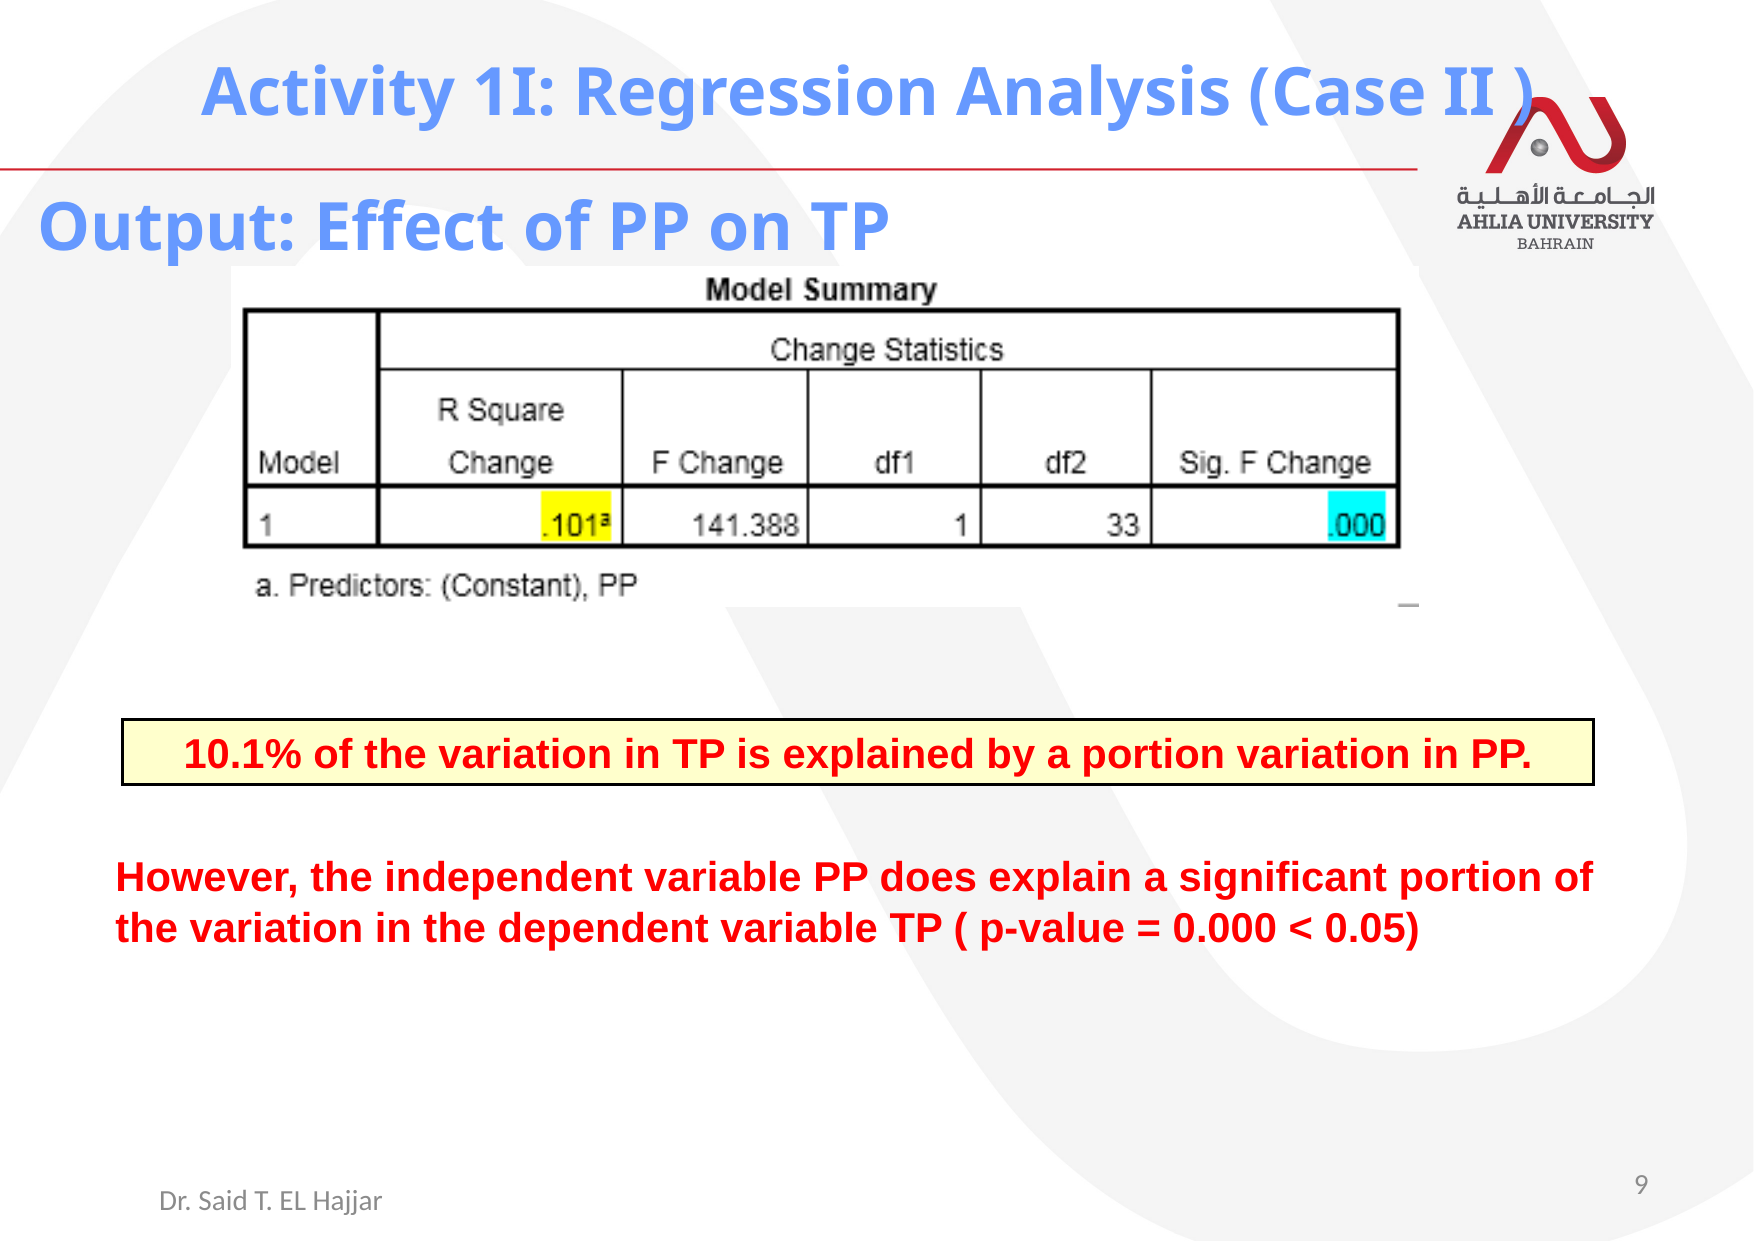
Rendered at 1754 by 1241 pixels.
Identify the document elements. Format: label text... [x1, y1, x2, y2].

text_box However, the independent variable PP does explain a significant portion of the variation in the dependent variable TP ( p-value = 0.000 < 0.05) [100, 842, 1631, 958]
title Output: Effect of PP on TP [20, 173, 1754, 355]
text_box Activity 1I: Regression Analysis (Case II ) [19, 63, 1719, 114]
text_box 10.1% of the variation in TP is explained by a portion variation in PP. [122, 719, 1594, 785]
footer Dr. Said T. EL Hajjar [0, 1165, 556, 1232]
slide_number 9 [1256, 1149, 1666, 1216]
picture [0, 0, 1754, 1241]
